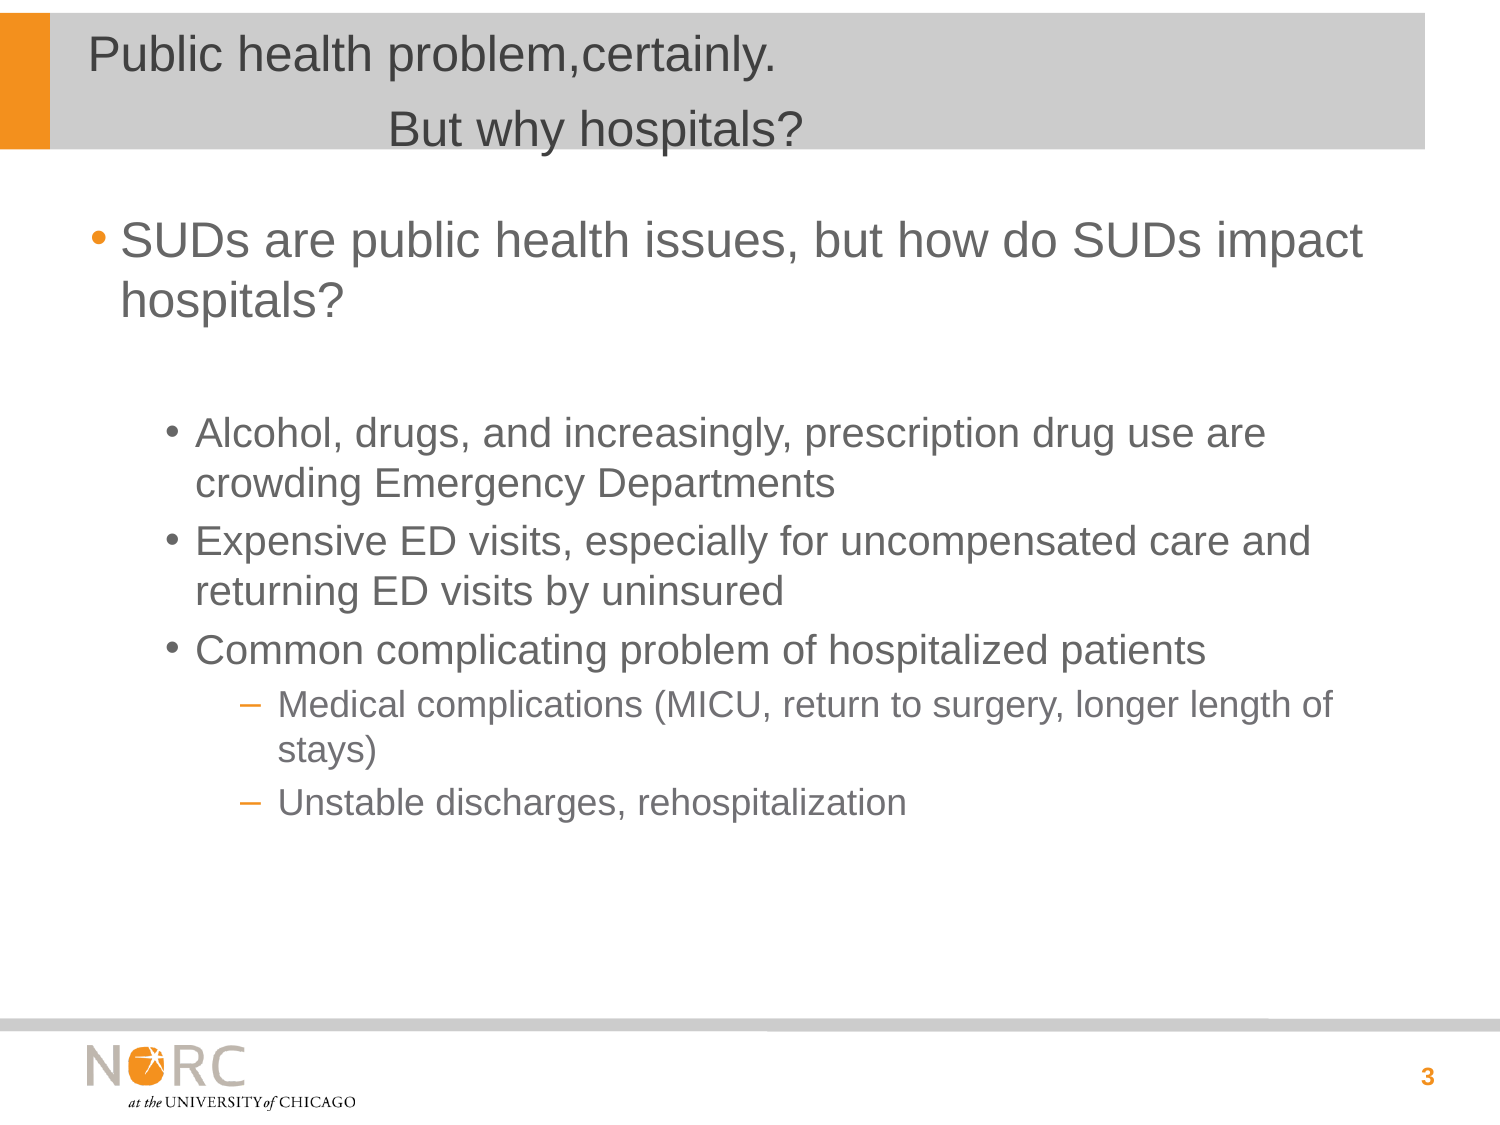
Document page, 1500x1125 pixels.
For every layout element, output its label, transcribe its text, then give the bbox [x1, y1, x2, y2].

list SUDs are public health issues, but how do SUDs impact hospitals? Alcohol, drugs, and increasingly, prescription drug use are crowding Emergency Departments Expensive ED visits, especially for uncompensated care and returning ED visits by uninsured Common complicating problem of hospitalized patients Medical complications (MICU, return to surgery, longer length of stays) Unstable discharges, rehospitalization [75, 200, 1425, 975]
title Public health problem,certainly. But why hospitals? [50, 12, 1425, 150]
slide_number 3 [1350, 1050, 1450, 1100]
picture [87, 1045, 355, 1111]
